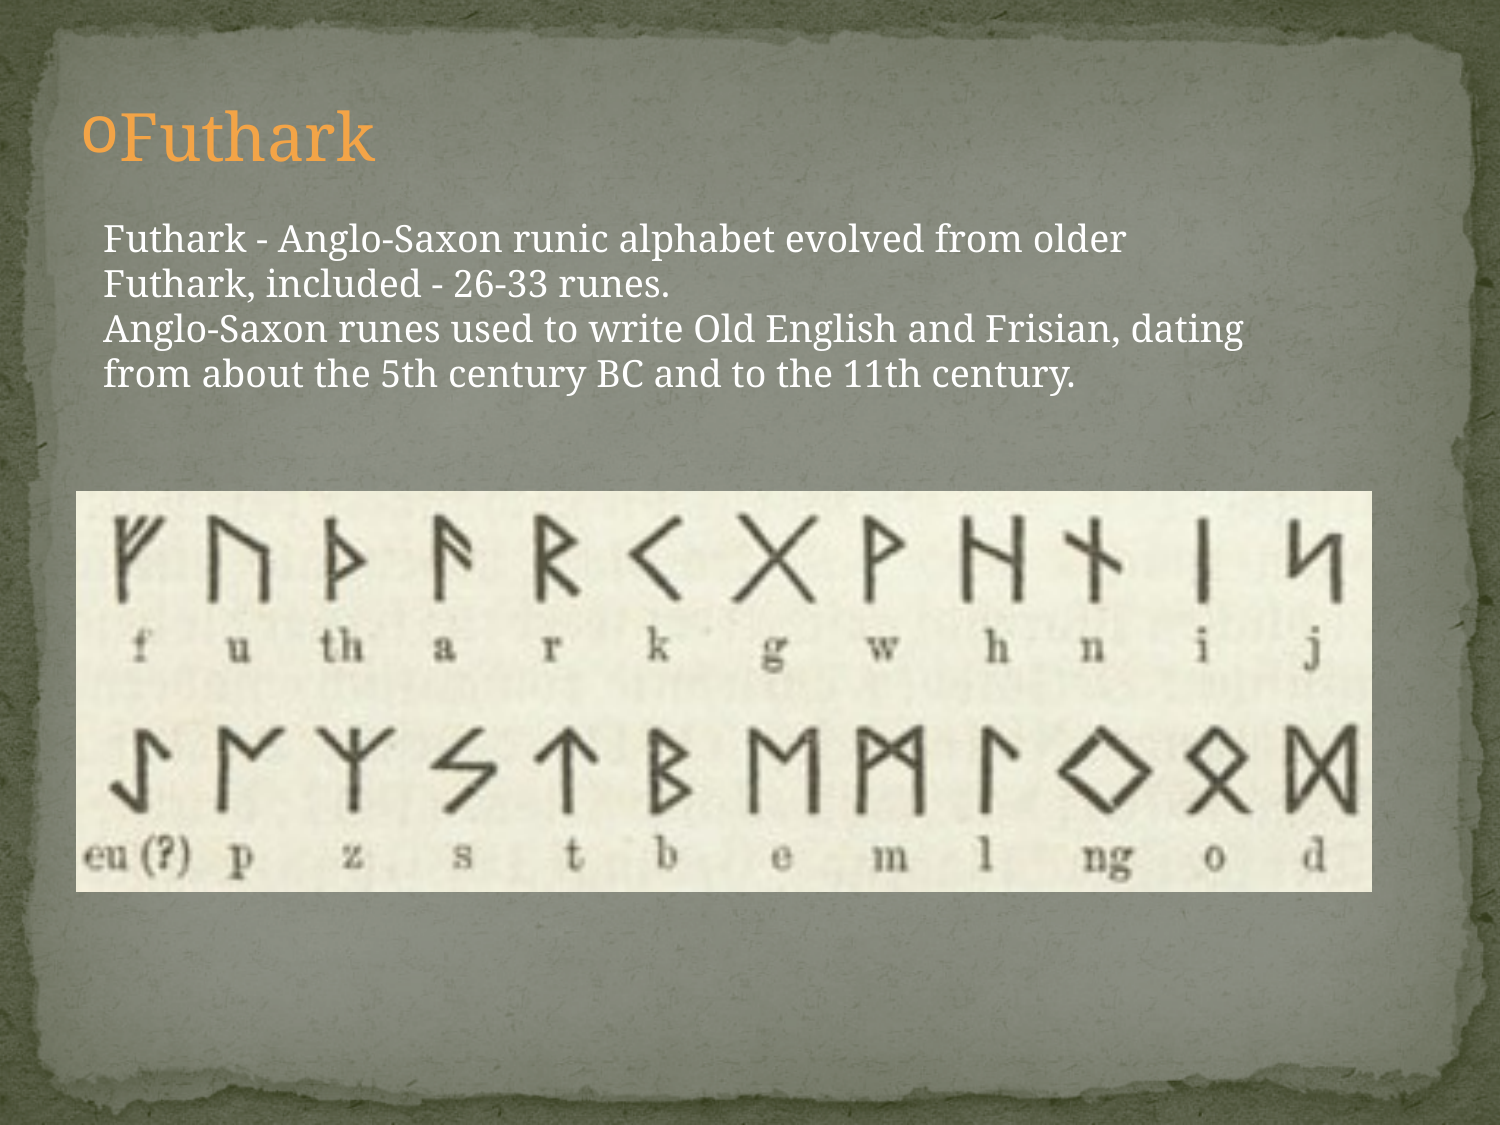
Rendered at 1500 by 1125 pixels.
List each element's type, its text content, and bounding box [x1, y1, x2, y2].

picture [76, 491, 1372, 892]
text_box Futhark - Anglo-Saxon runic alphabet evolved from older Futhark, included - 26-33 runes. Anglo-Saxon runes used to write Old English and Frisian, dating from about the 5th century BC and to the 11th century. [88, 208, 1294, 403]
text_box Futhark [64, 42, 815, 183]
